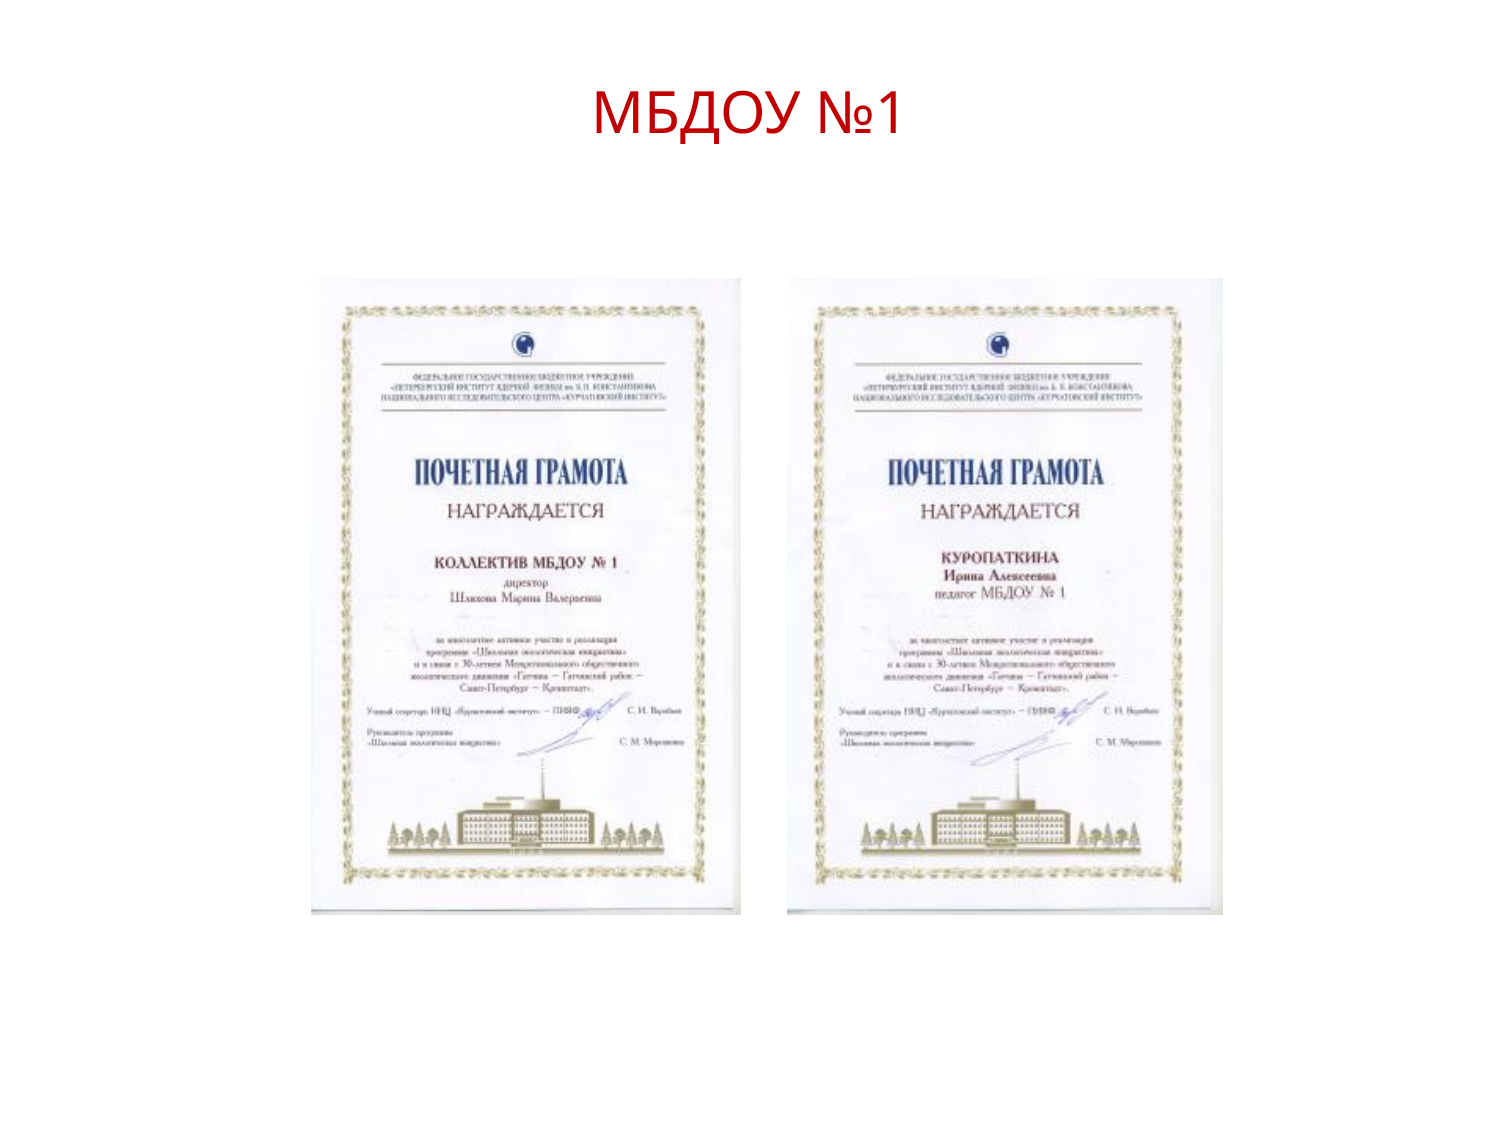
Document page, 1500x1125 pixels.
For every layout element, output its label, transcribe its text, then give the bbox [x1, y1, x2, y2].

title МБДОУ №1 [0, 59, 1500, 166]
picture [787, 278, 1223, 916]
picture [311, 278, 741, 916]
